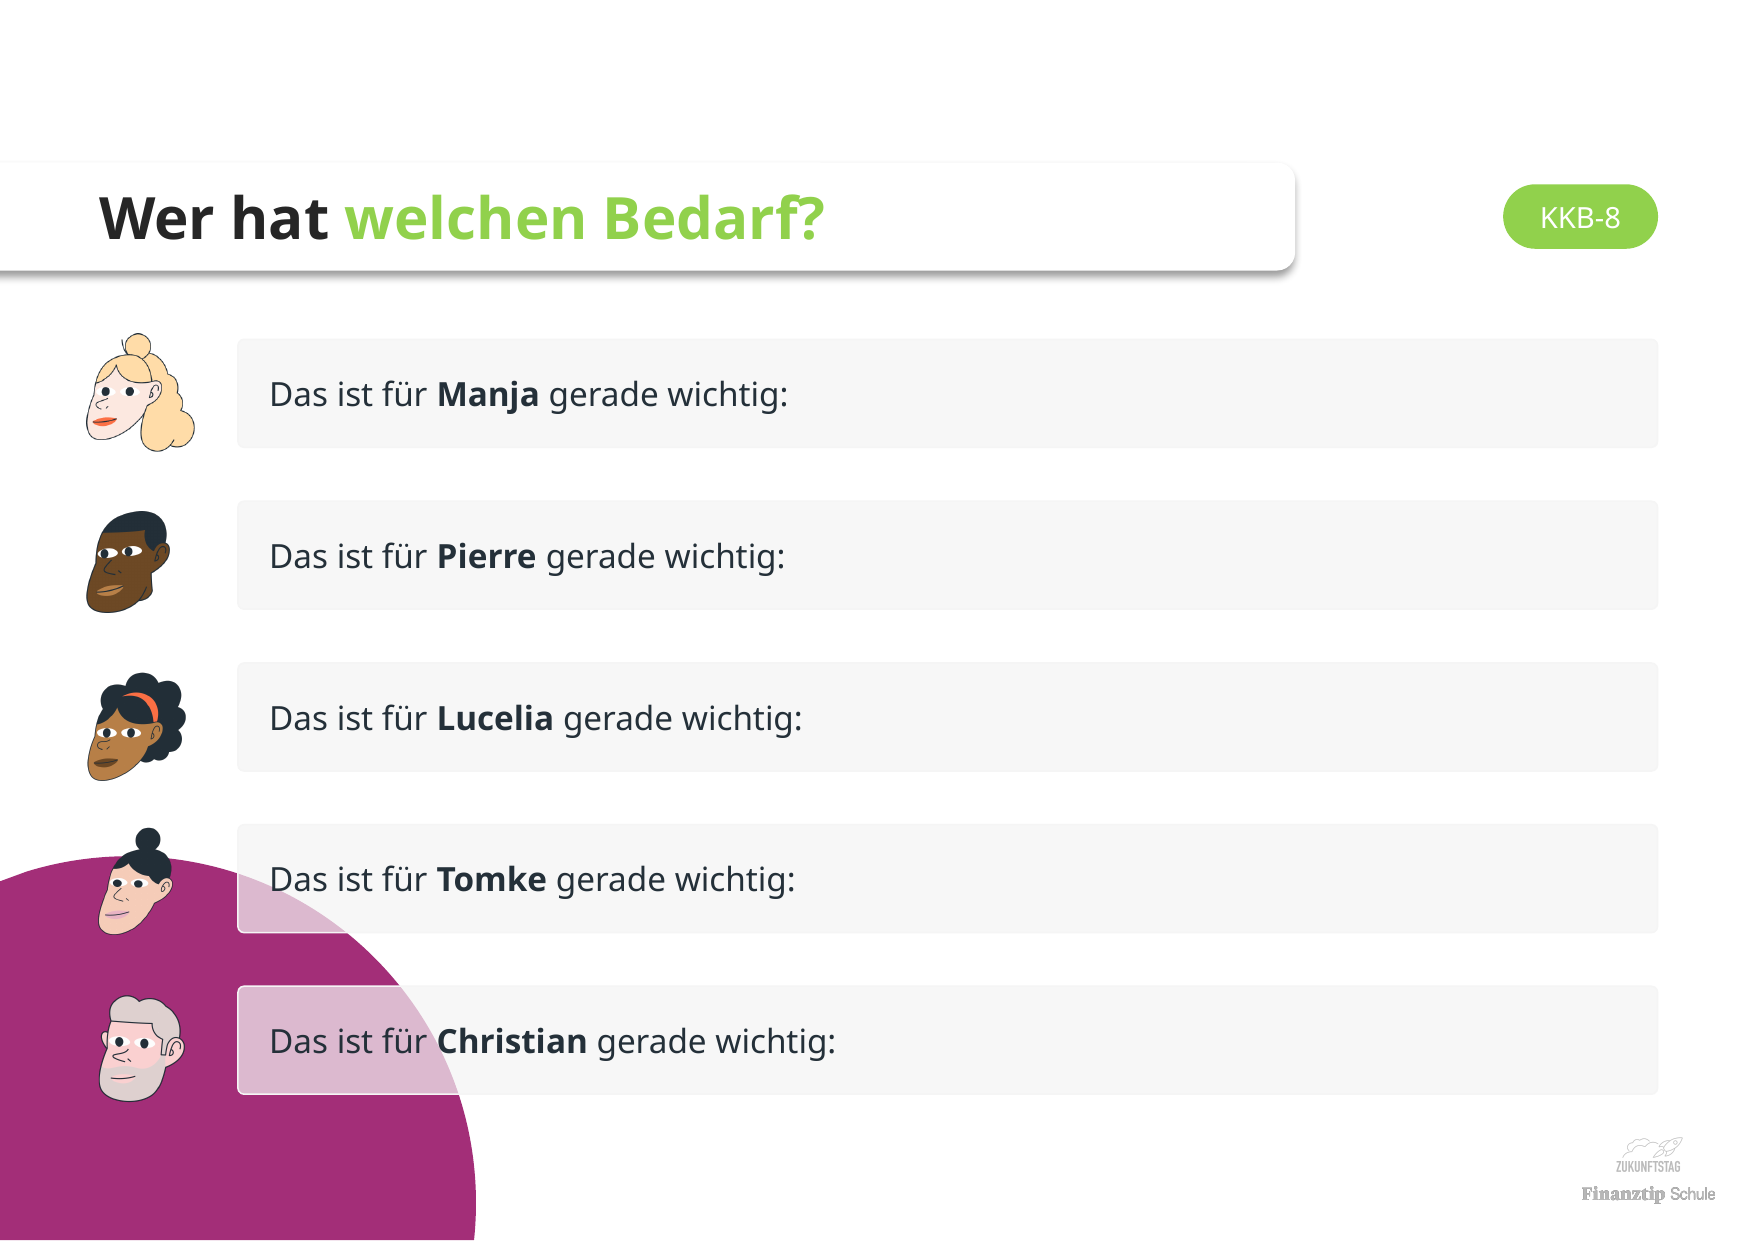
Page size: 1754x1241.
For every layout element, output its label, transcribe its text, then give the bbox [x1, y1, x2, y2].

text_box Das ist für Pierre gerade wichtig: [236, 500, 1659, 611]
picture [86, 511, 170, 613]
text_box Das ist für Tomke gerade wichtig: [236, 823, 1659, 934]
picture [1582, 1183, 1716, 1204]
text_box Das ist für Manja gerade wichtig: [236, 338, 1659, 449]
text_box Das ist für Christian gerade wichtig: [236, 985, 1659, 1096]
picture [98, 823, 173, 935]
text_box Das ist für Lucelia gerade wichtig: [236, 661, 1659, 773]
picture [98, 994, 186, 1103]
picture [87, 672, 186, 781]
picture [86, 333, 195, 452]
